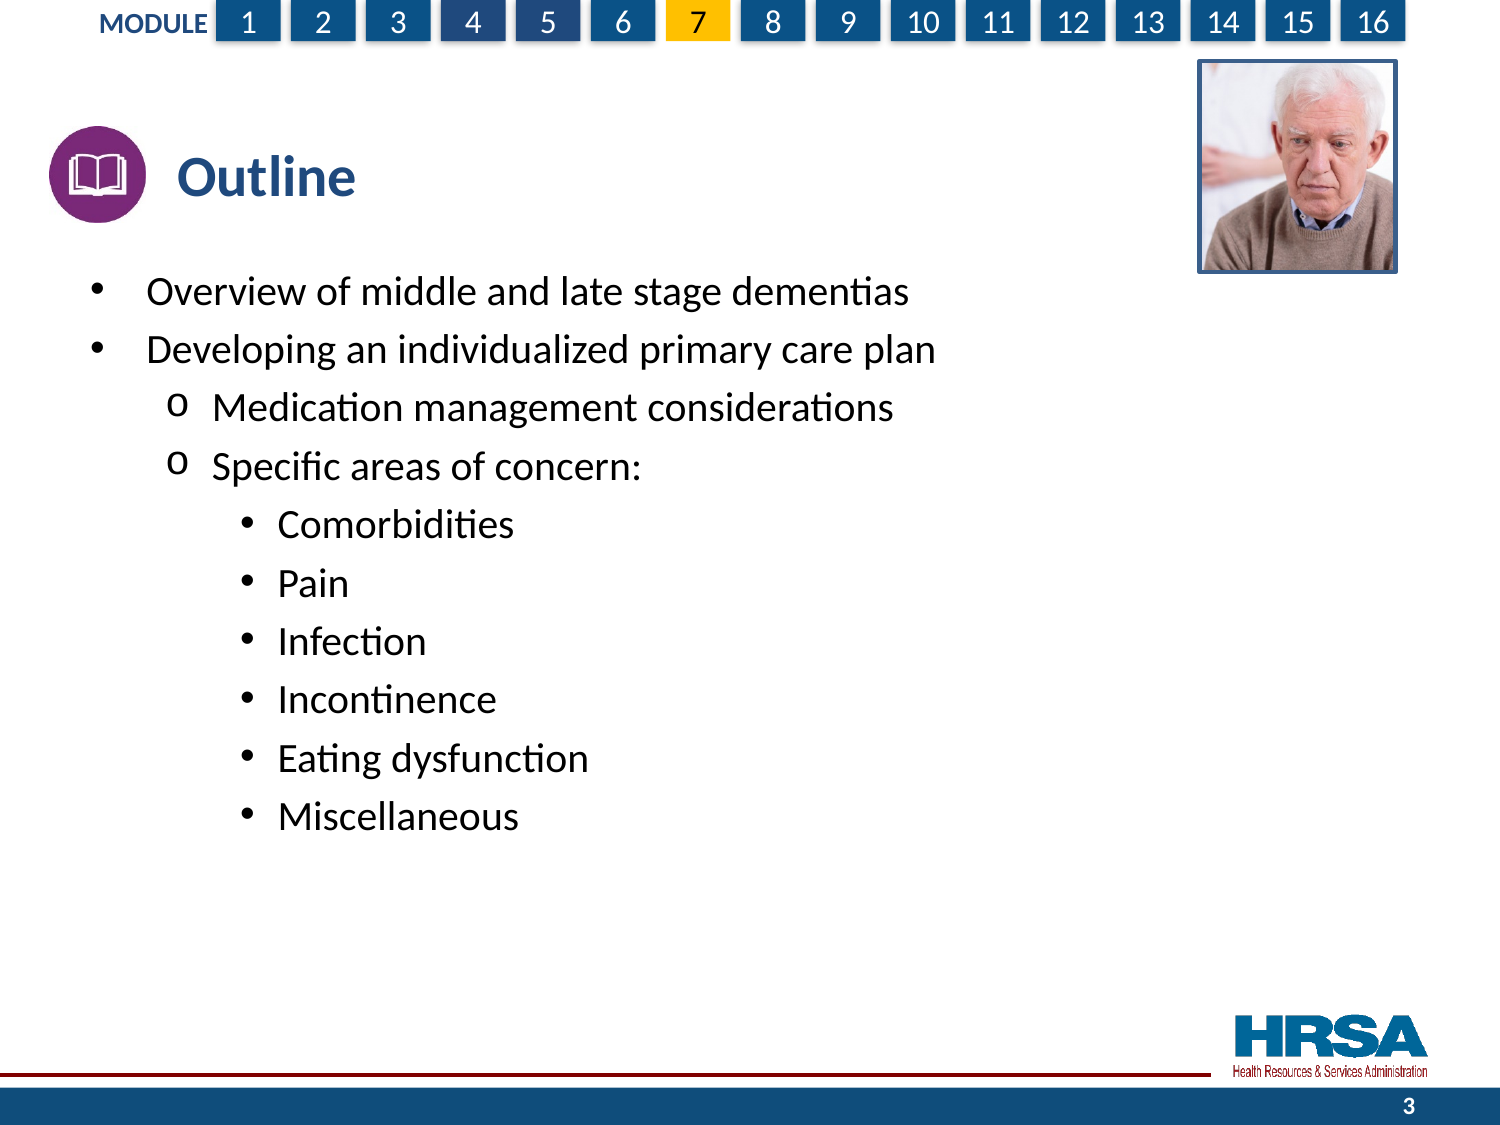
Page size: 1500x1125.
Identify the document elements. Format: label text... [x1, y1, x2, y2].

list Overview of middle and late stage dementias Developing an individualized primary care plan Medication management considerations Specific areas of concern: Comorbidities Pain Infection Incontinence Eating dysfunction Miscellaneous [75, 256, 1425, 867]
picture [49, 126, 146, 223]
picture [1210, 1002, 1450, 1083]
title Outline [161, 130, 1196, 217]
picture [1201, 62, 1394, 271]
